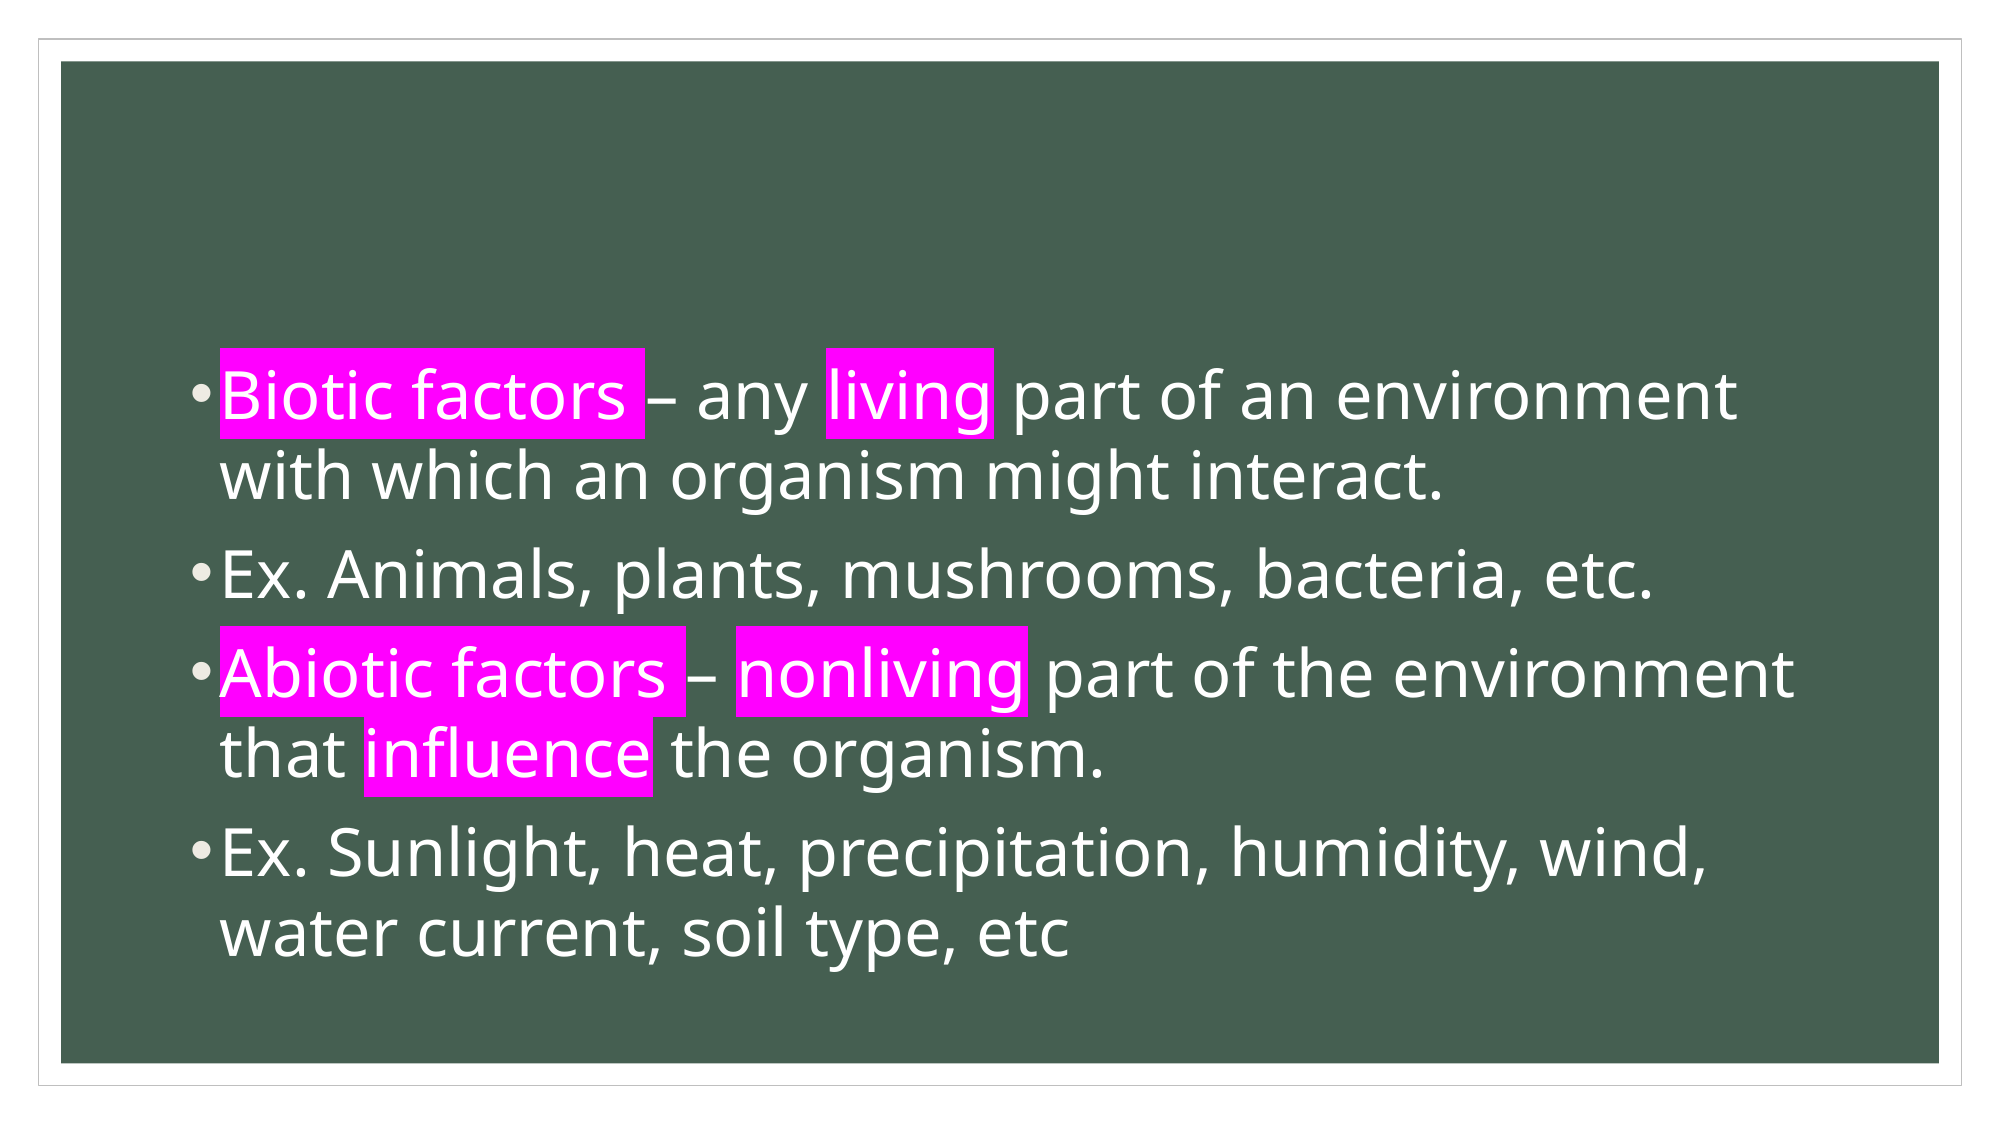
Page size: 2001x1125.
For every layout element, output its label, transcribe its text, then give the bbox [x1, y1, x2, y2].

list Biotic factors – any living part of an environment with which an organism might interact. Ex. Animals, plants, mushrooms, bacteria, etc. Abiotic factors – nonliving part of the environment that influence the organism. Ex. Sunlight, heat, precipitation, humidity, wind, water current, soil type, etc [174, 345, 1825, 990]
